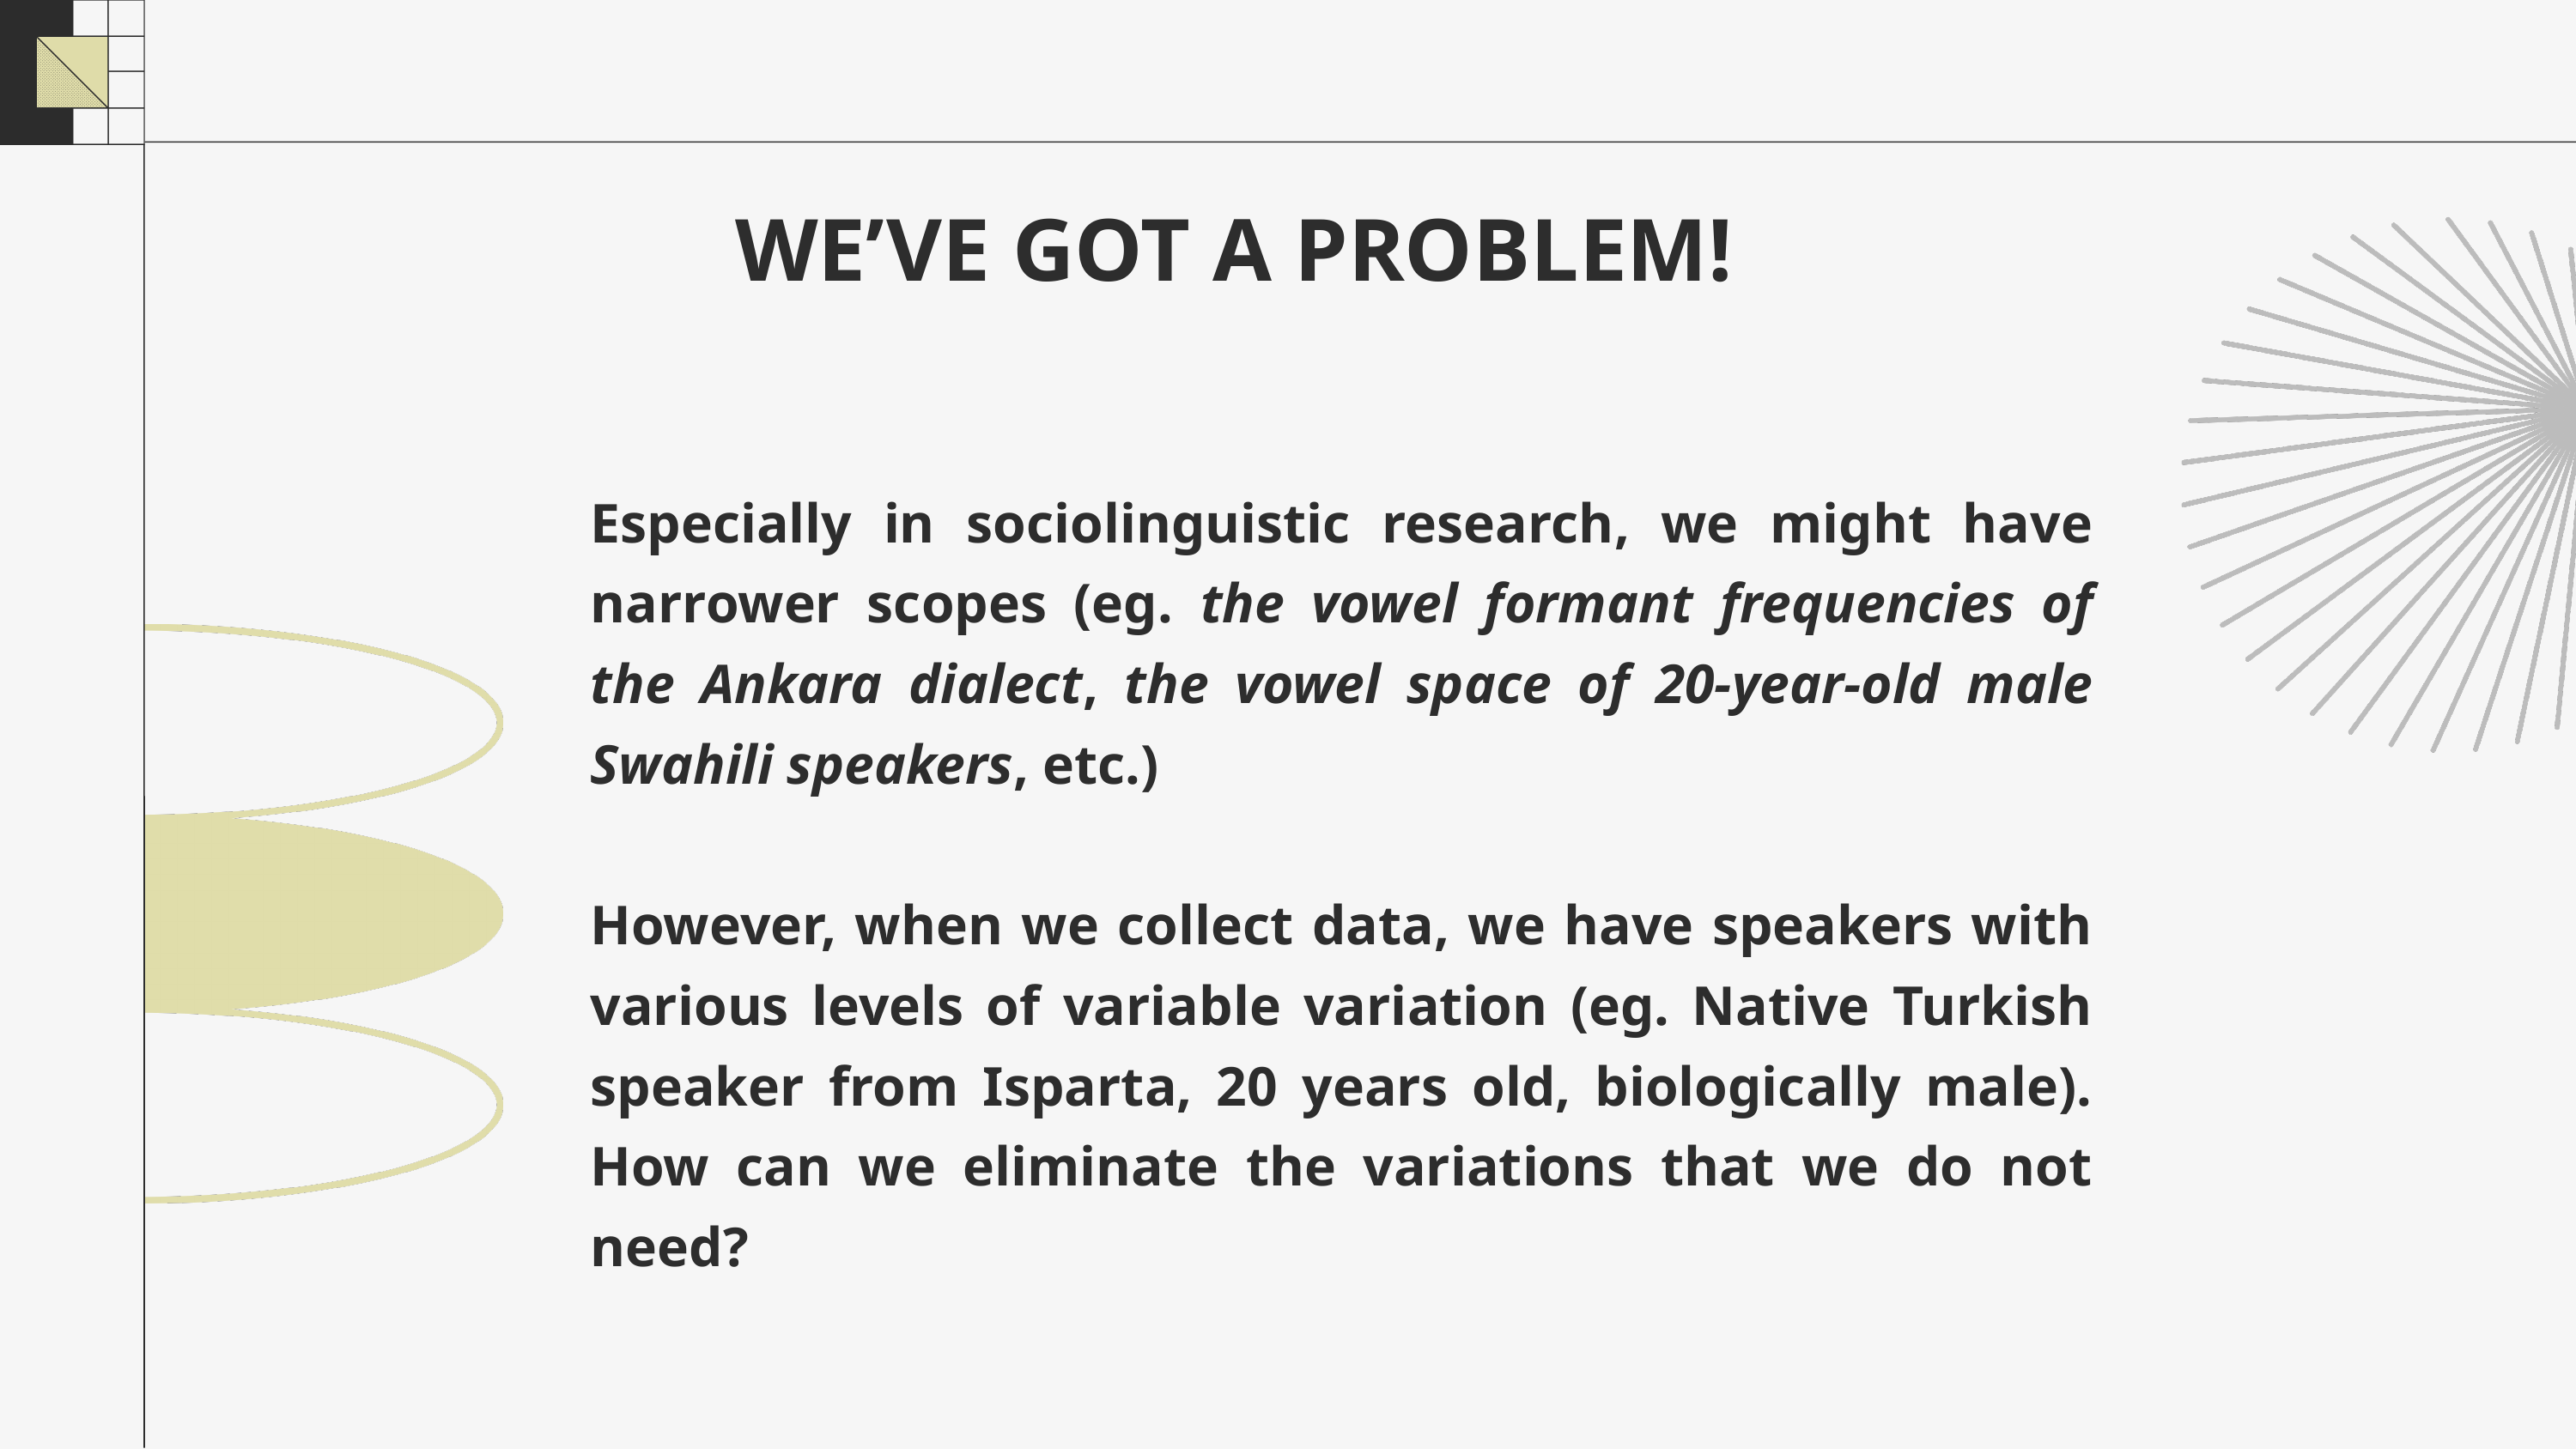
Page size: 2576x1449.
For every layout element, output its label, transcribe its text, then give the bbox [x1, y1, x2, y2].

text_box WE’VE GOT A PROBLEM! [735, 178, 1893, 299]
text_box Especially in sociolinguistic research, we might have narrower scopes (eg. the vowel formant frequencies of the Ankara dialect, the vowel space of 20-year-old male Swahili speakers, etc.) However, when we collect data, we have speakers with various levels of variable variation (eg. Native Turkish speaker from Isparta, 20 years old, biologically male). How can we eliminate the variations that we do not need? [590, 472, 2094, 1277]
text_box [0, 0, 145, 145]
text_box [143, 624, 503, 1203]
text_box [2181, 216, 2576, 753]
